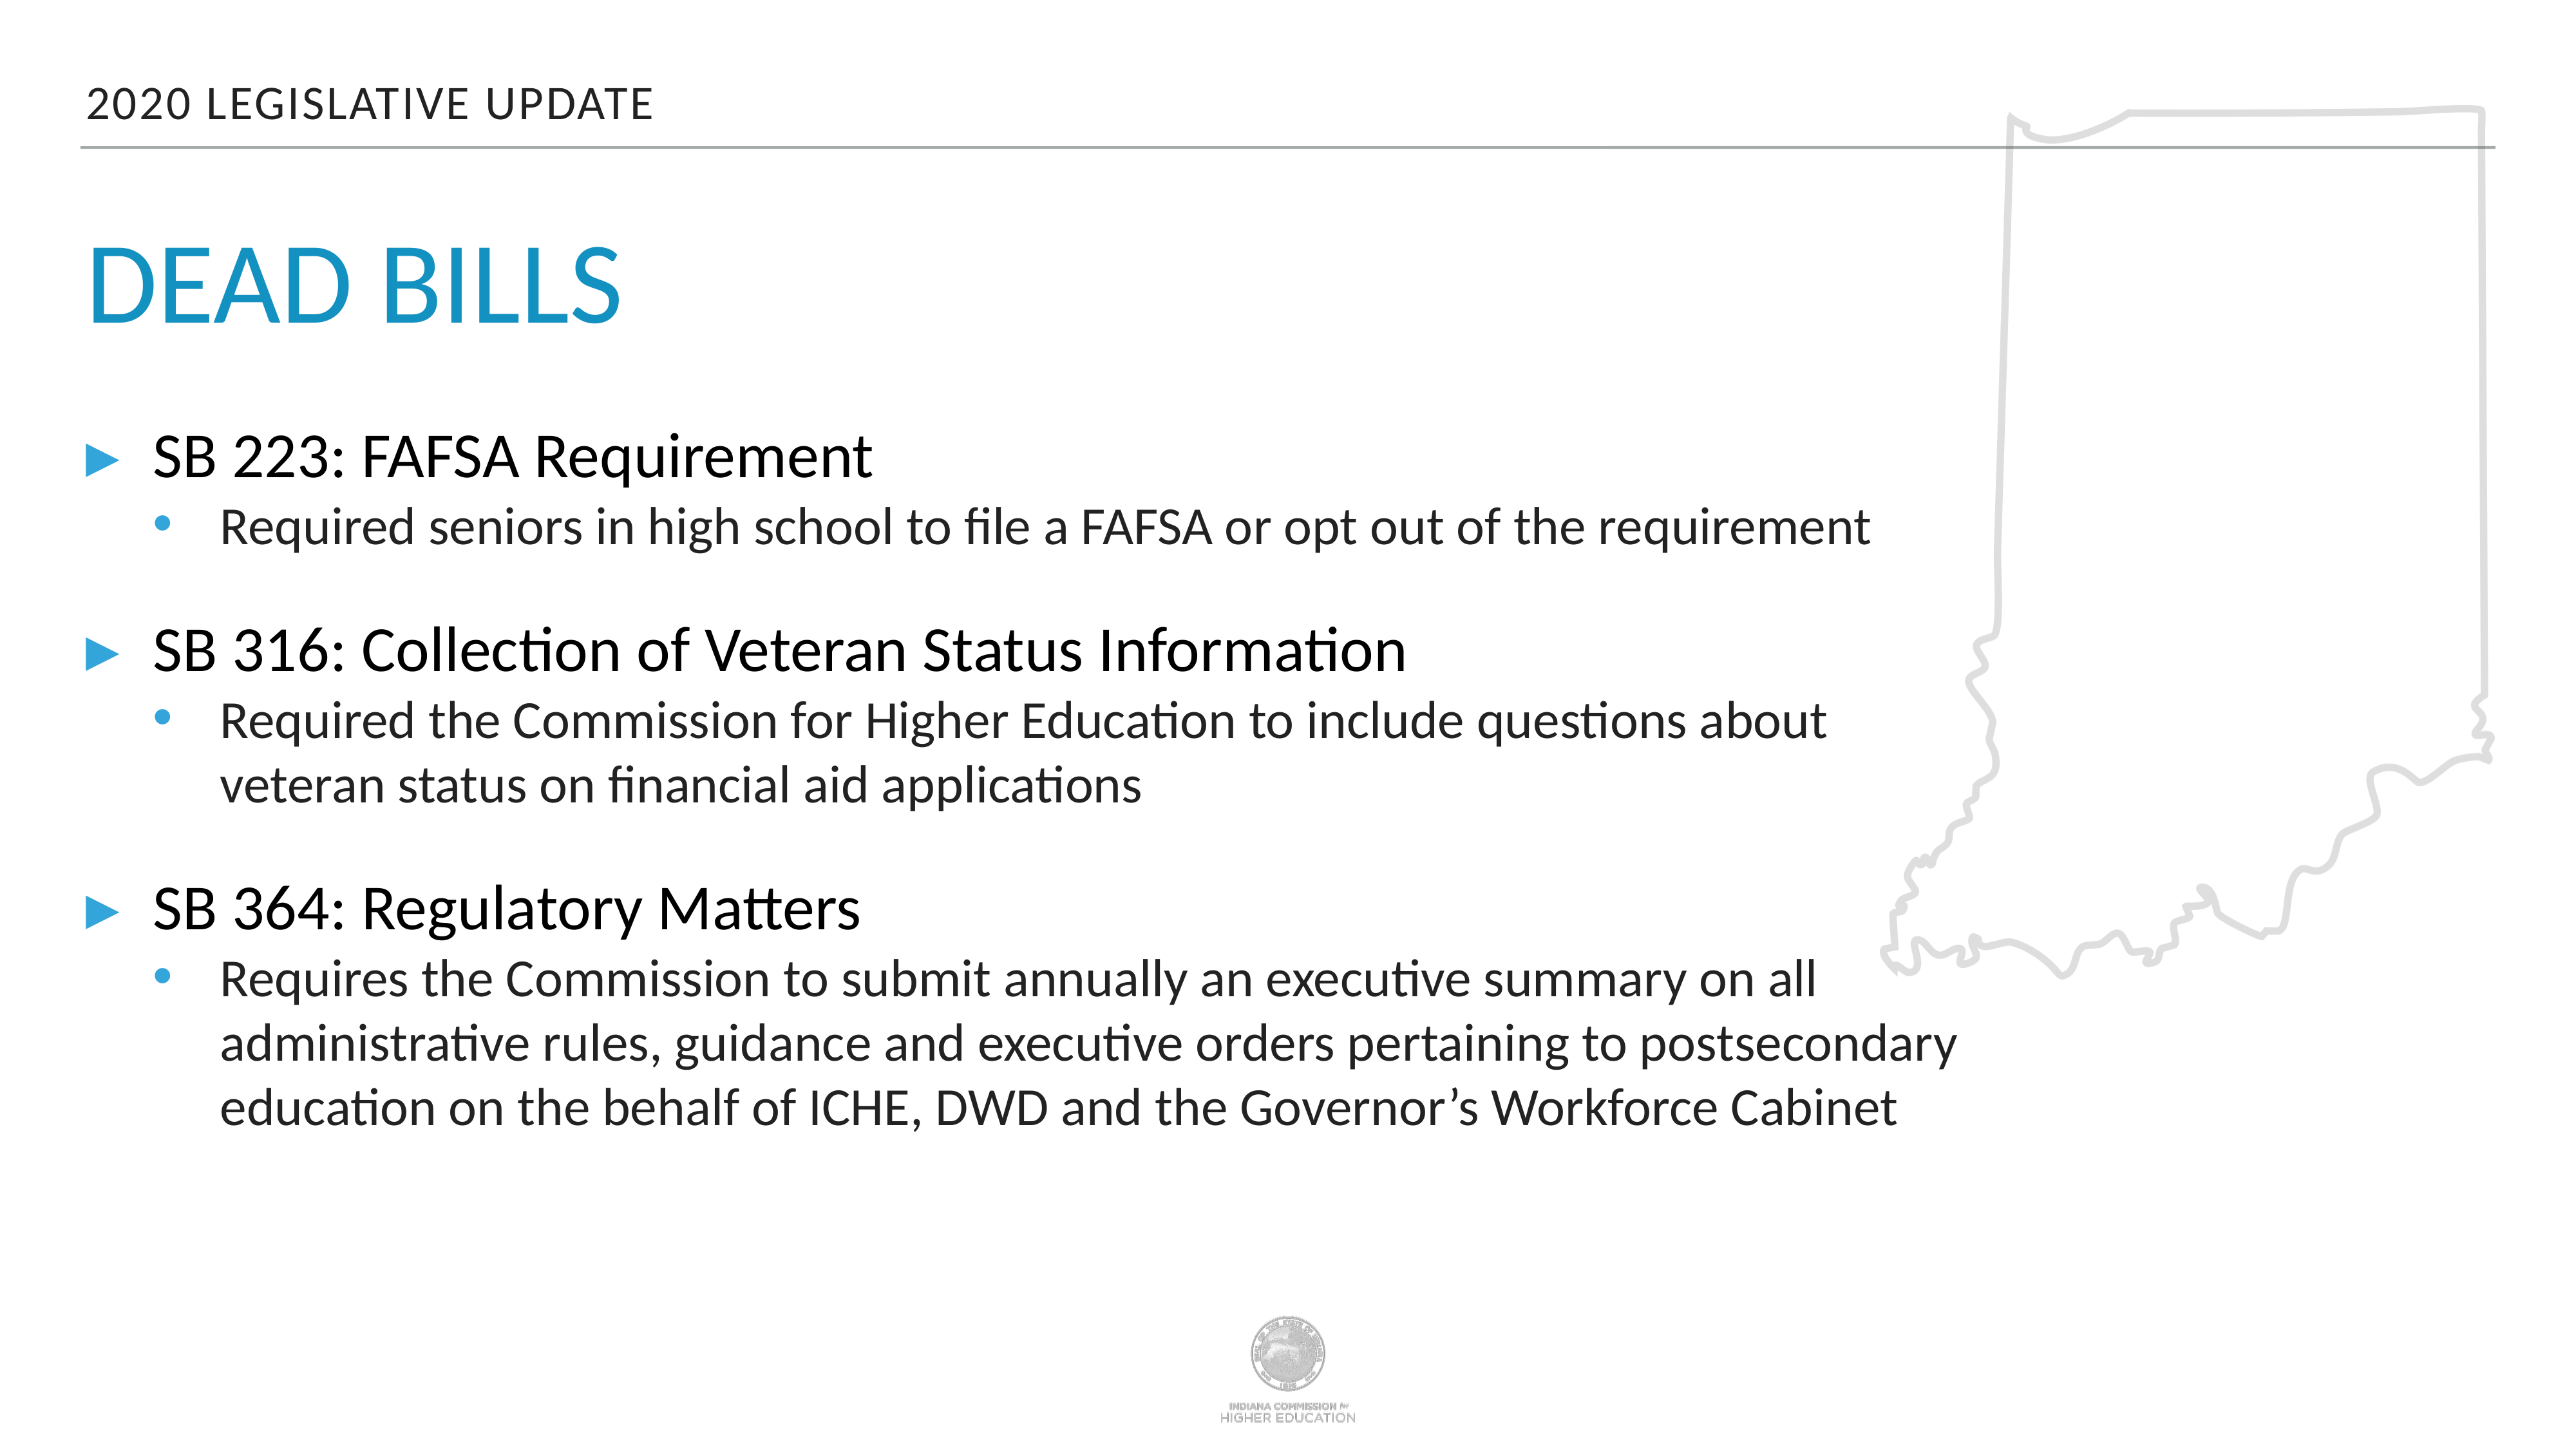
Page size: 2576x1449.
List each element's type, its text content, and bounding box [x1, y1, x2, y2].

title DEAD Bills [80, 227, 2496, 384]
list SB 223: FAFSA Requirement Required seniors in high school to file a FAFSA or opt out of the requirement SB 316: Collection of Veteran Status Information Required the Commission for Higher Education to include questions about veteran status on financial aid applications SB 364: Regulatory Matters Requires the Commission to submit annually an executive summary on all administrative rules, guidance and executive orders pertaining to postsecondary education on the behalf of ICHE, DWD and the Governor’s Workforce Cabinet [80, 407, 1976, 1316]
list 2020 Legislative Update [80, 75, 2295, 135]
